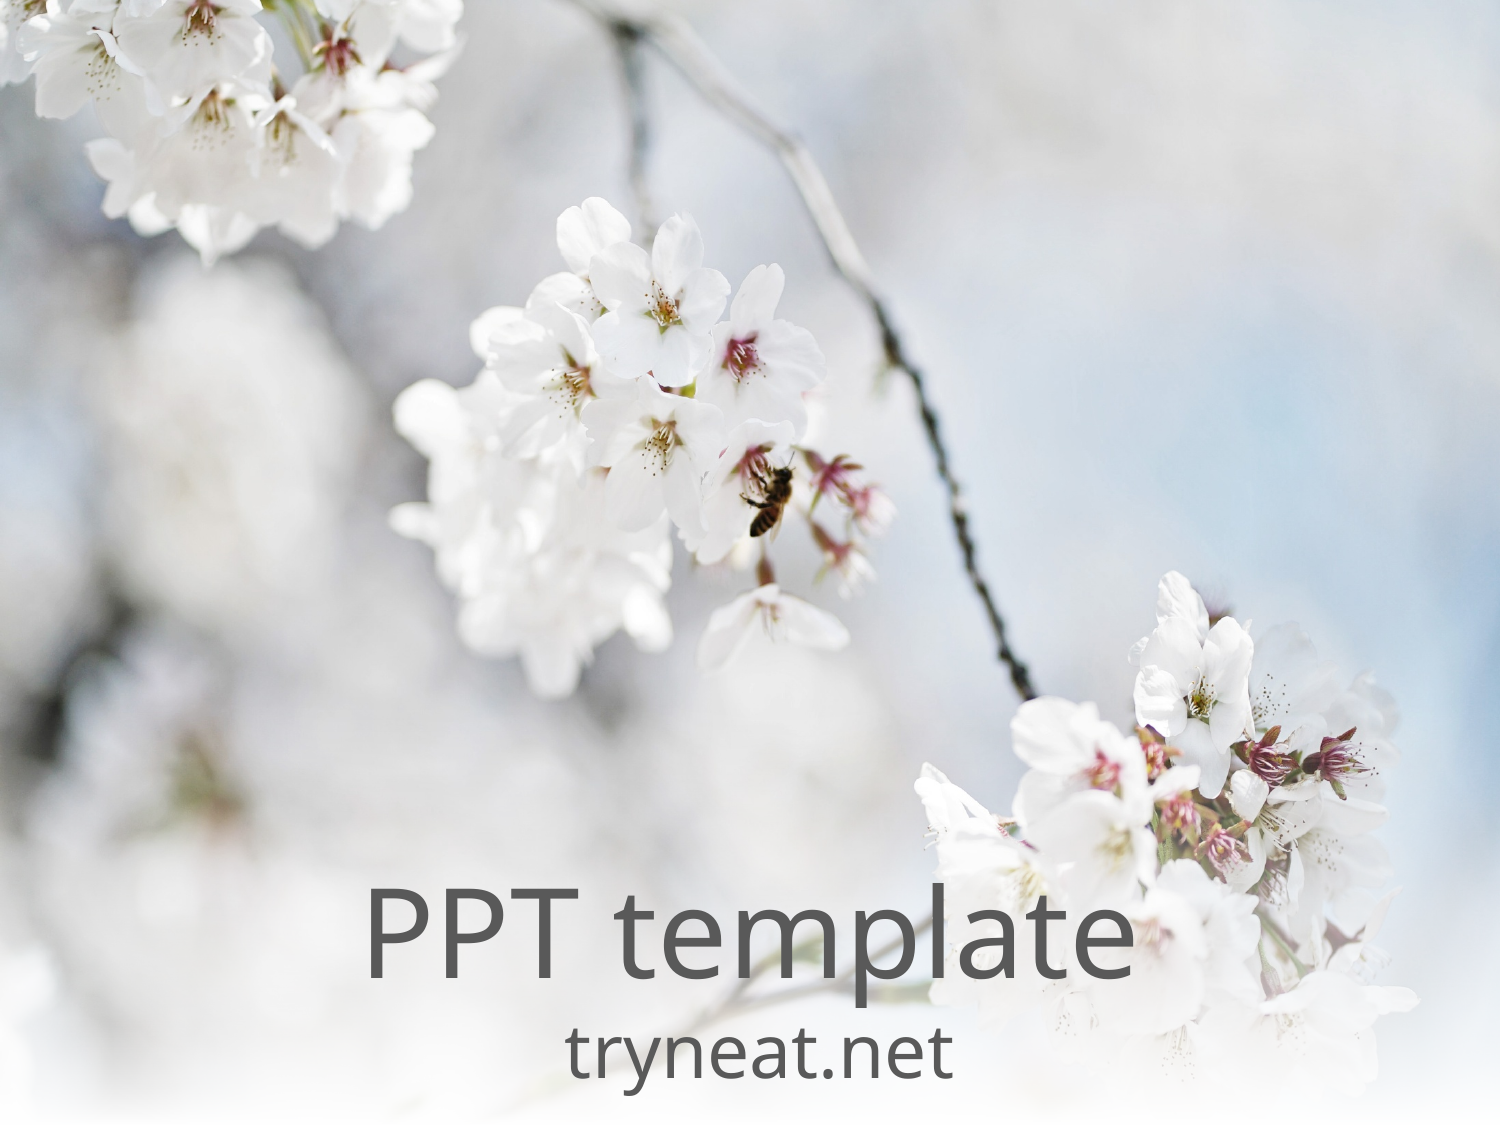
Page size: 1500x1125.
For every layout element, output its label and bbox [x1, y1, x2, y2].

text_box [0, 0, 1500, 1125]
